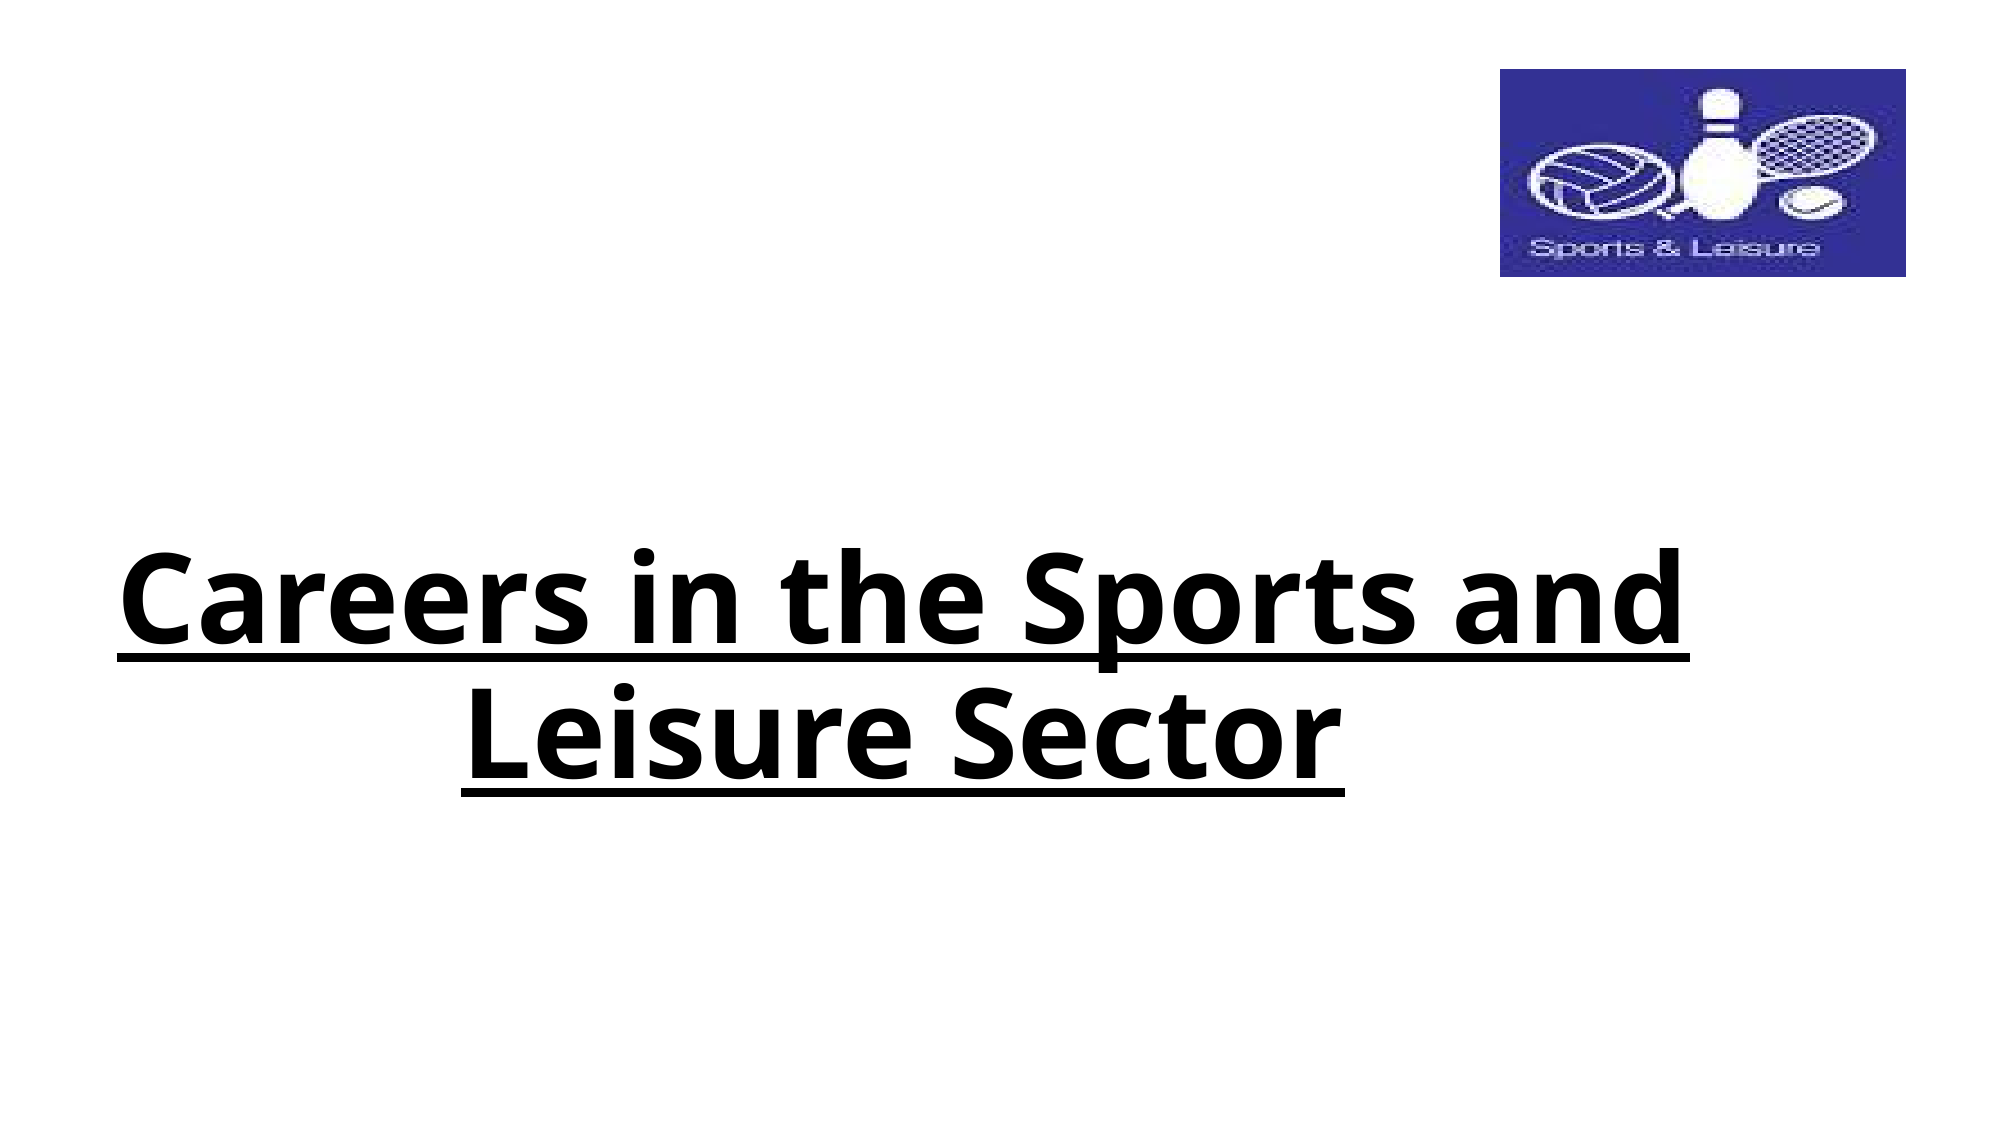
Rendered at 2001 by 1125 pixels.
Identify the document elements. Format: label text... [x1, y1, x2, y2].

title Careers in the Sports and Leisure Sector [57, 184, 1750, 814]
picture [1499, 69, 1906, 277]
